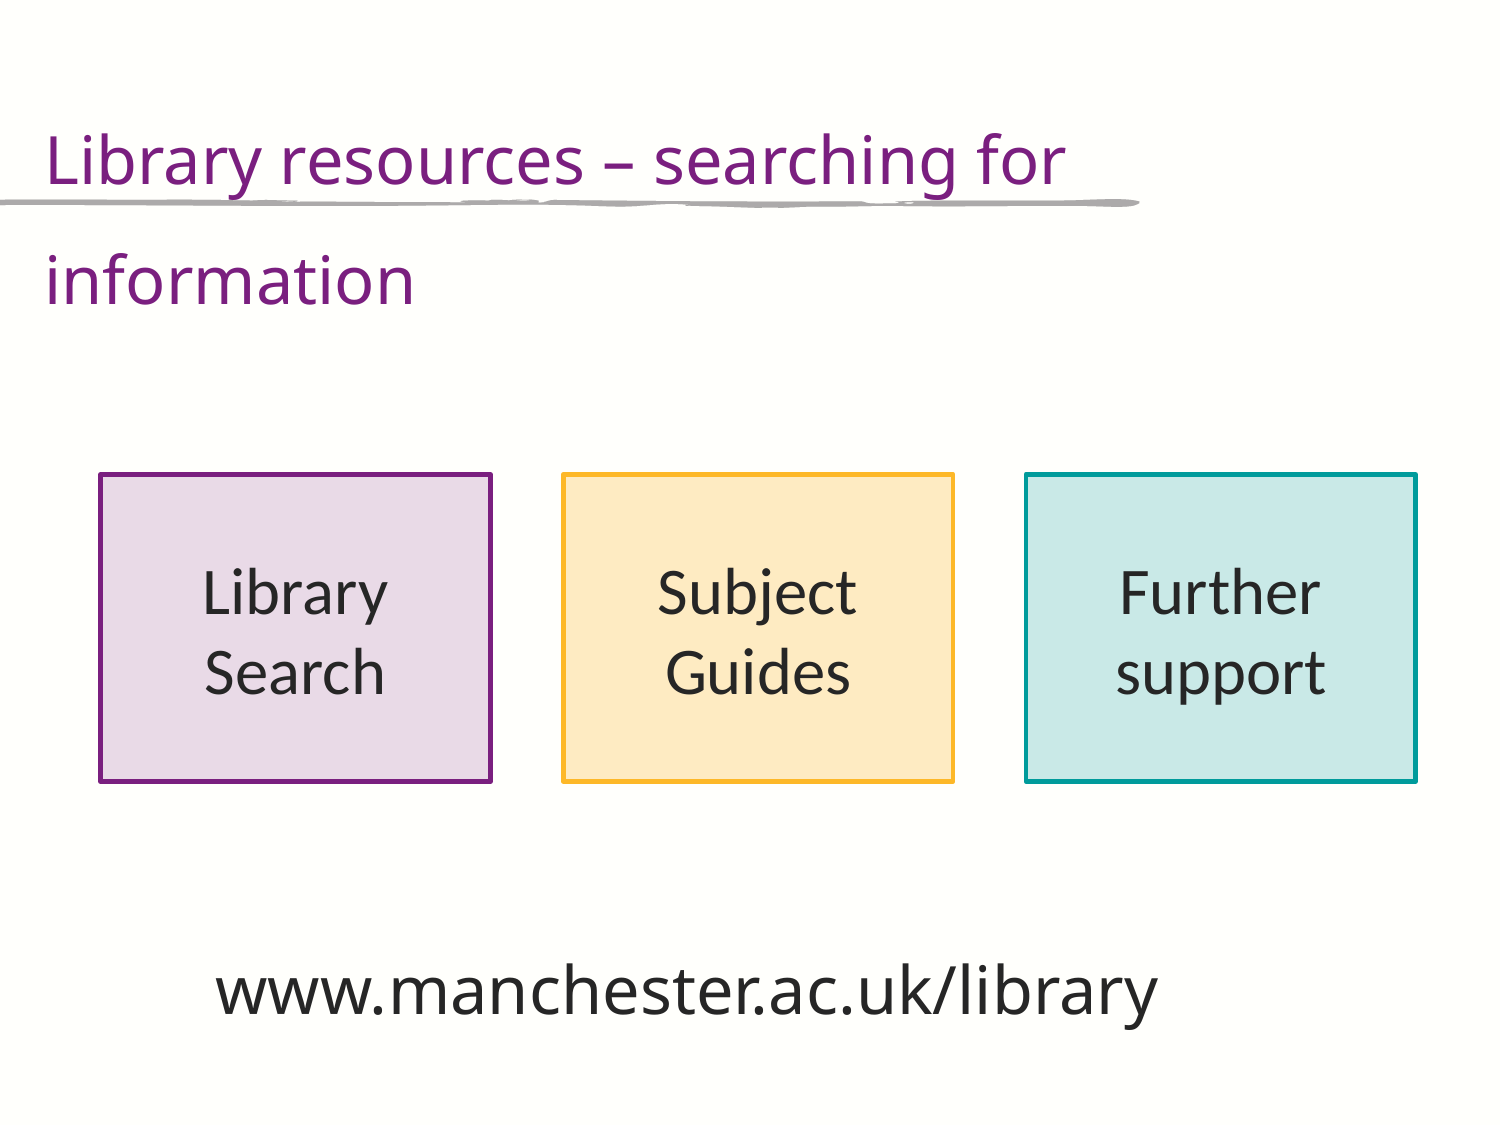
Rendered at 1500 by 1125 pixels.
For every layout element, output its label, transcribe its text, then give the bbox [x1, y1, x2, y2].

list Library resources – searching for information [29, 30, 1471, 197]
list Further support [1025, 474, 1416, 782]
picture [0, 198, 1140, 208]
list Subject Guides [567, 478, 950, 778]
list Library Search [100, 474, 491, 782]
text_box www.manchester.ac.uk/library [200, 940, 1174, 1036]
